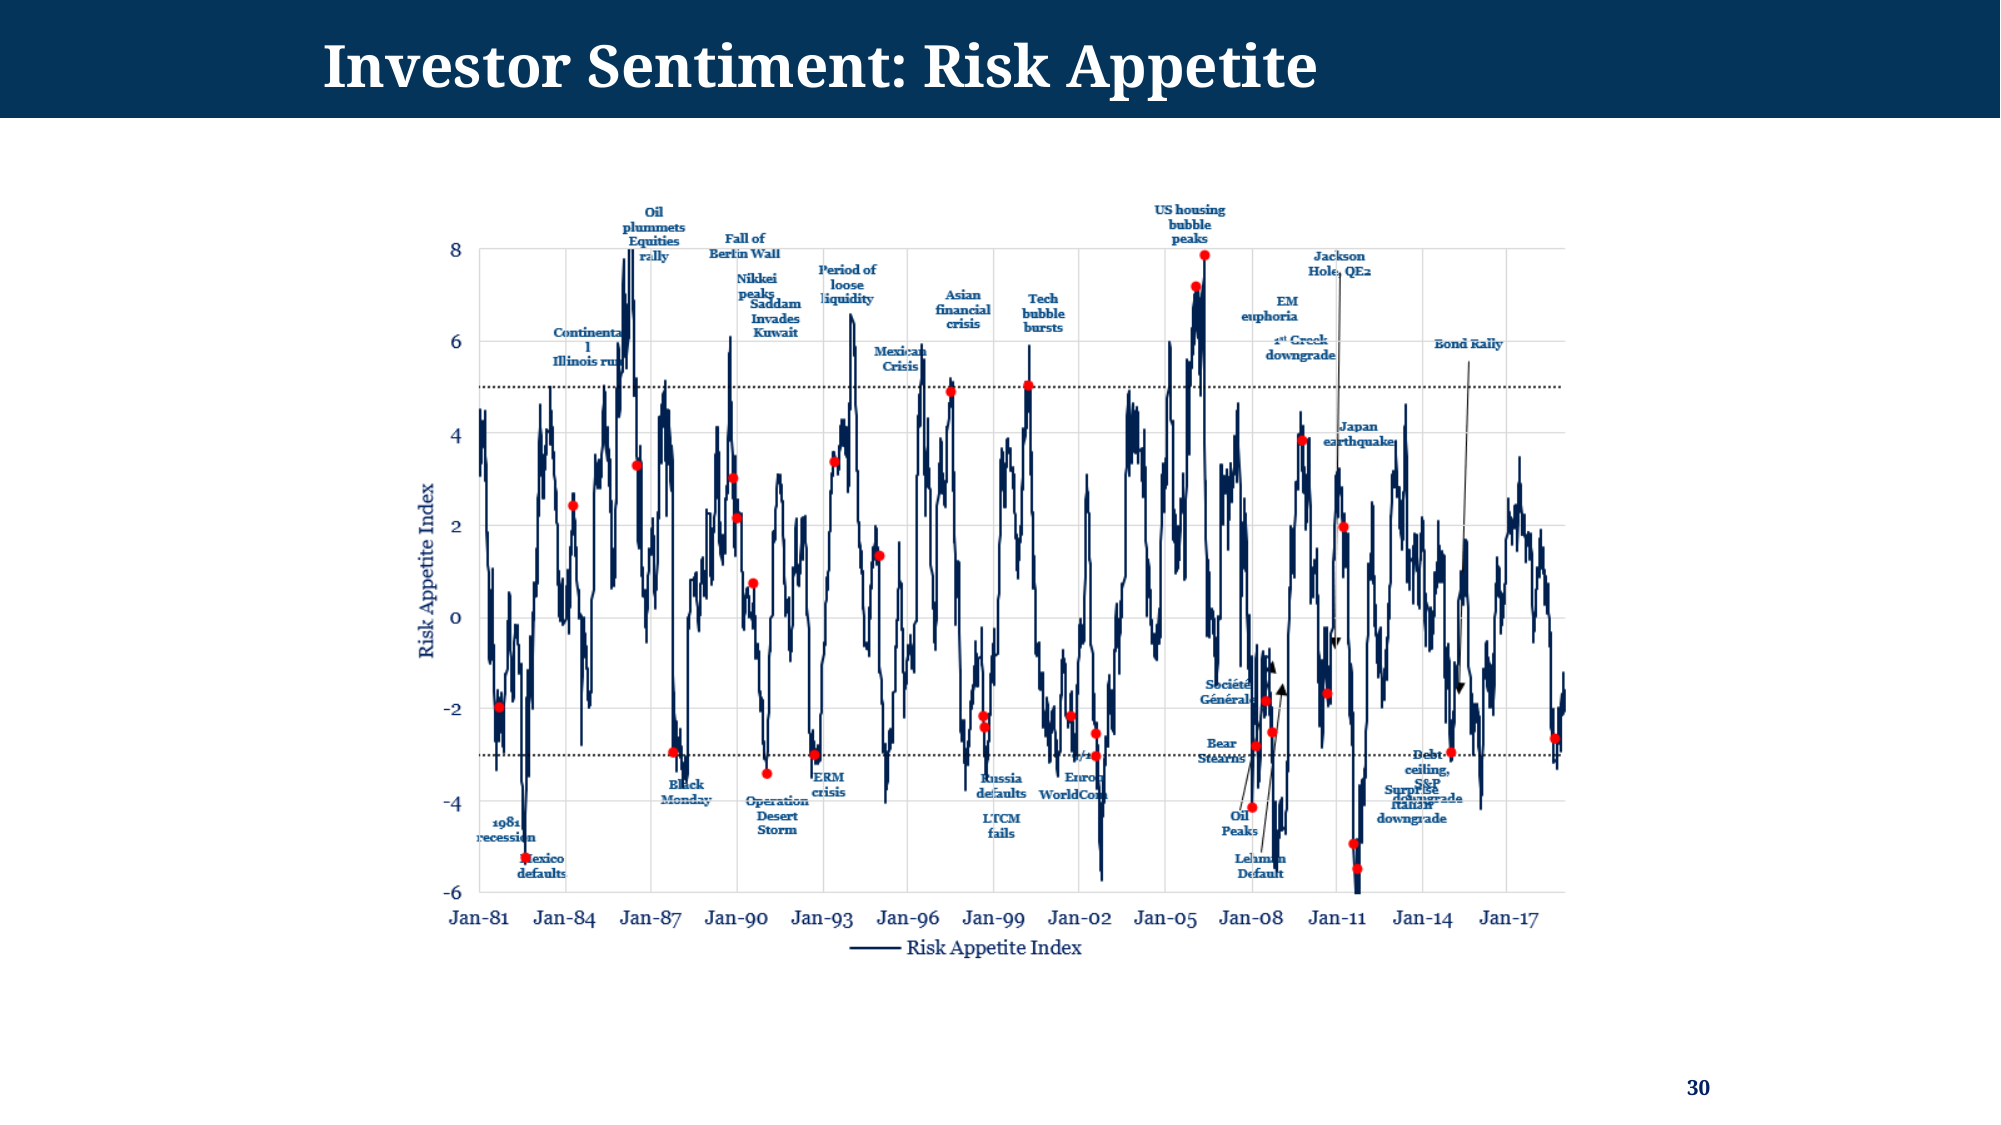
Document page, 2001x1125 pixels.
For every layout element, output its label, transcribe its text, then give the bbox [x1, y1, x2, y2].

picture [389, 193, 1611, 982]
slide_number 30 [1377, 1066, 1726, 1098]
text_box Investor Sentiment: Risk Appetite [308, 21, 1395, 107]
